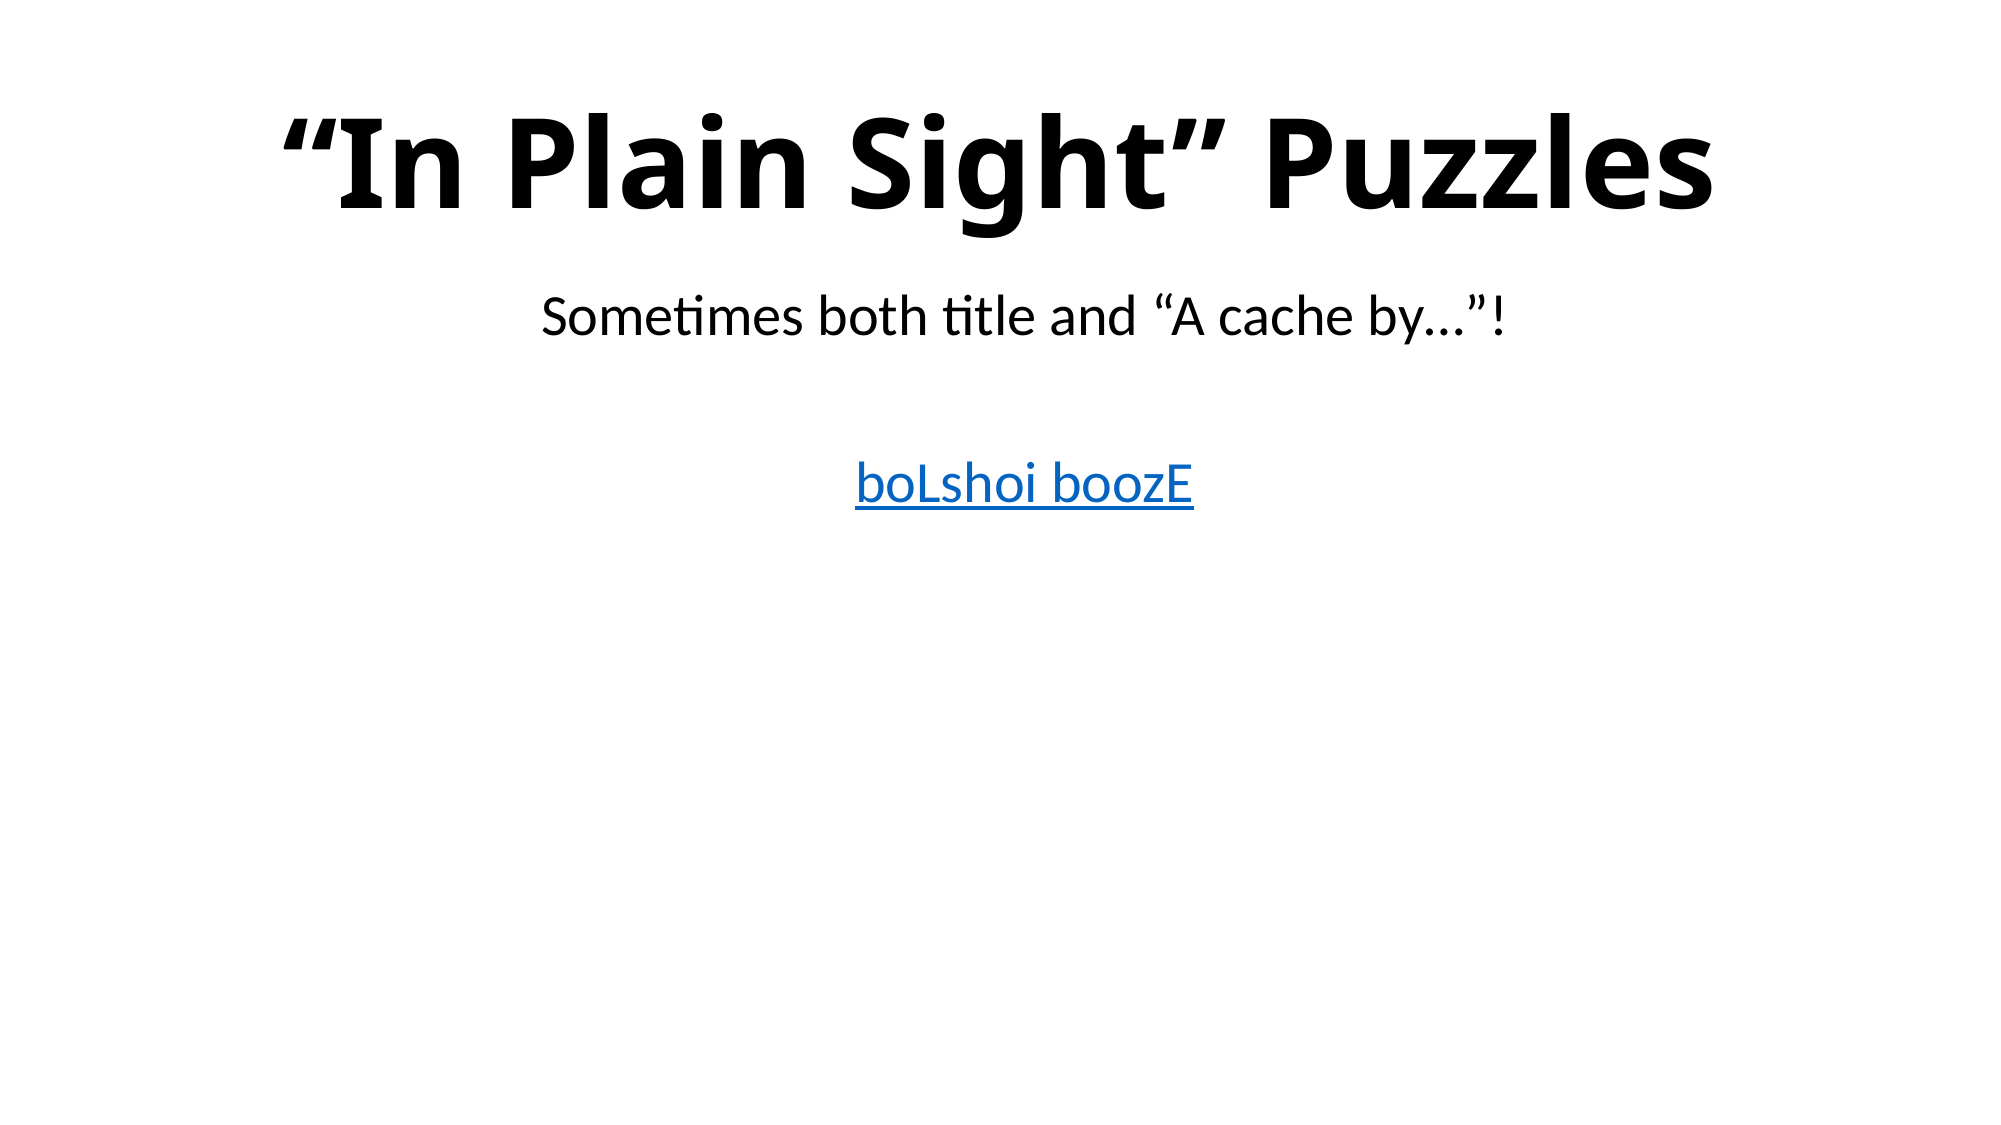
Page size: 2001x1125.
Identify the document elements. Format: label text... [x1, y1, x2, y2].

title “In Plain Sight” Puzzles [137, 59, 1863, 278]
list Sometimes both title and “A cache by…”! boLshoi boozE [162, 277, 1888, 1083]
